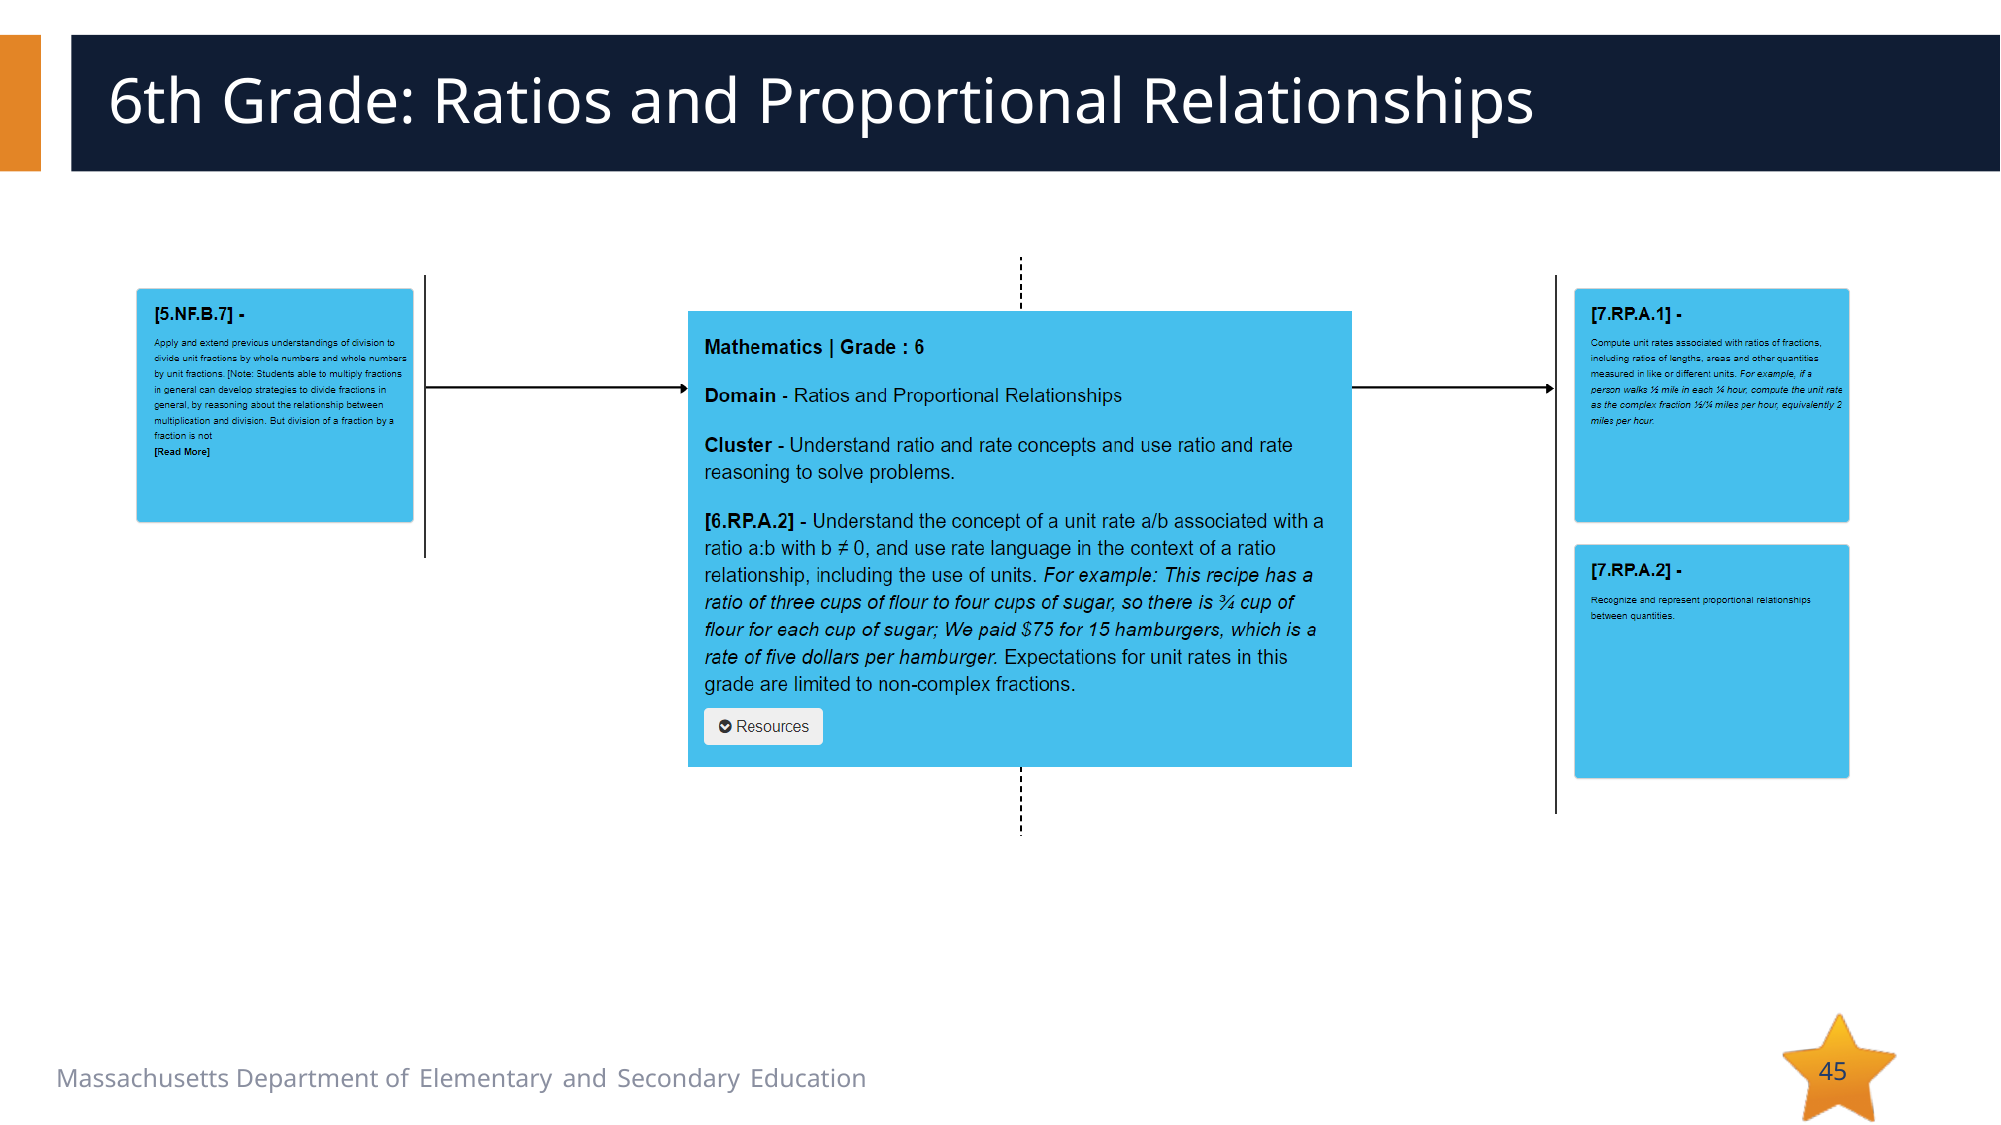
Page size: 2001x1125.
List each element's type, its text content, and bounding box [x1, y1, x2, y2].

slide_number 45 [1412, 1042, 1863, 1103]
title 6th Grade: Ratios and Proportional Relationships [93, 47, 1959, 159]
picture [1773, 1000, 1909, 1125]
picture [125, 256, 1875, 836]
